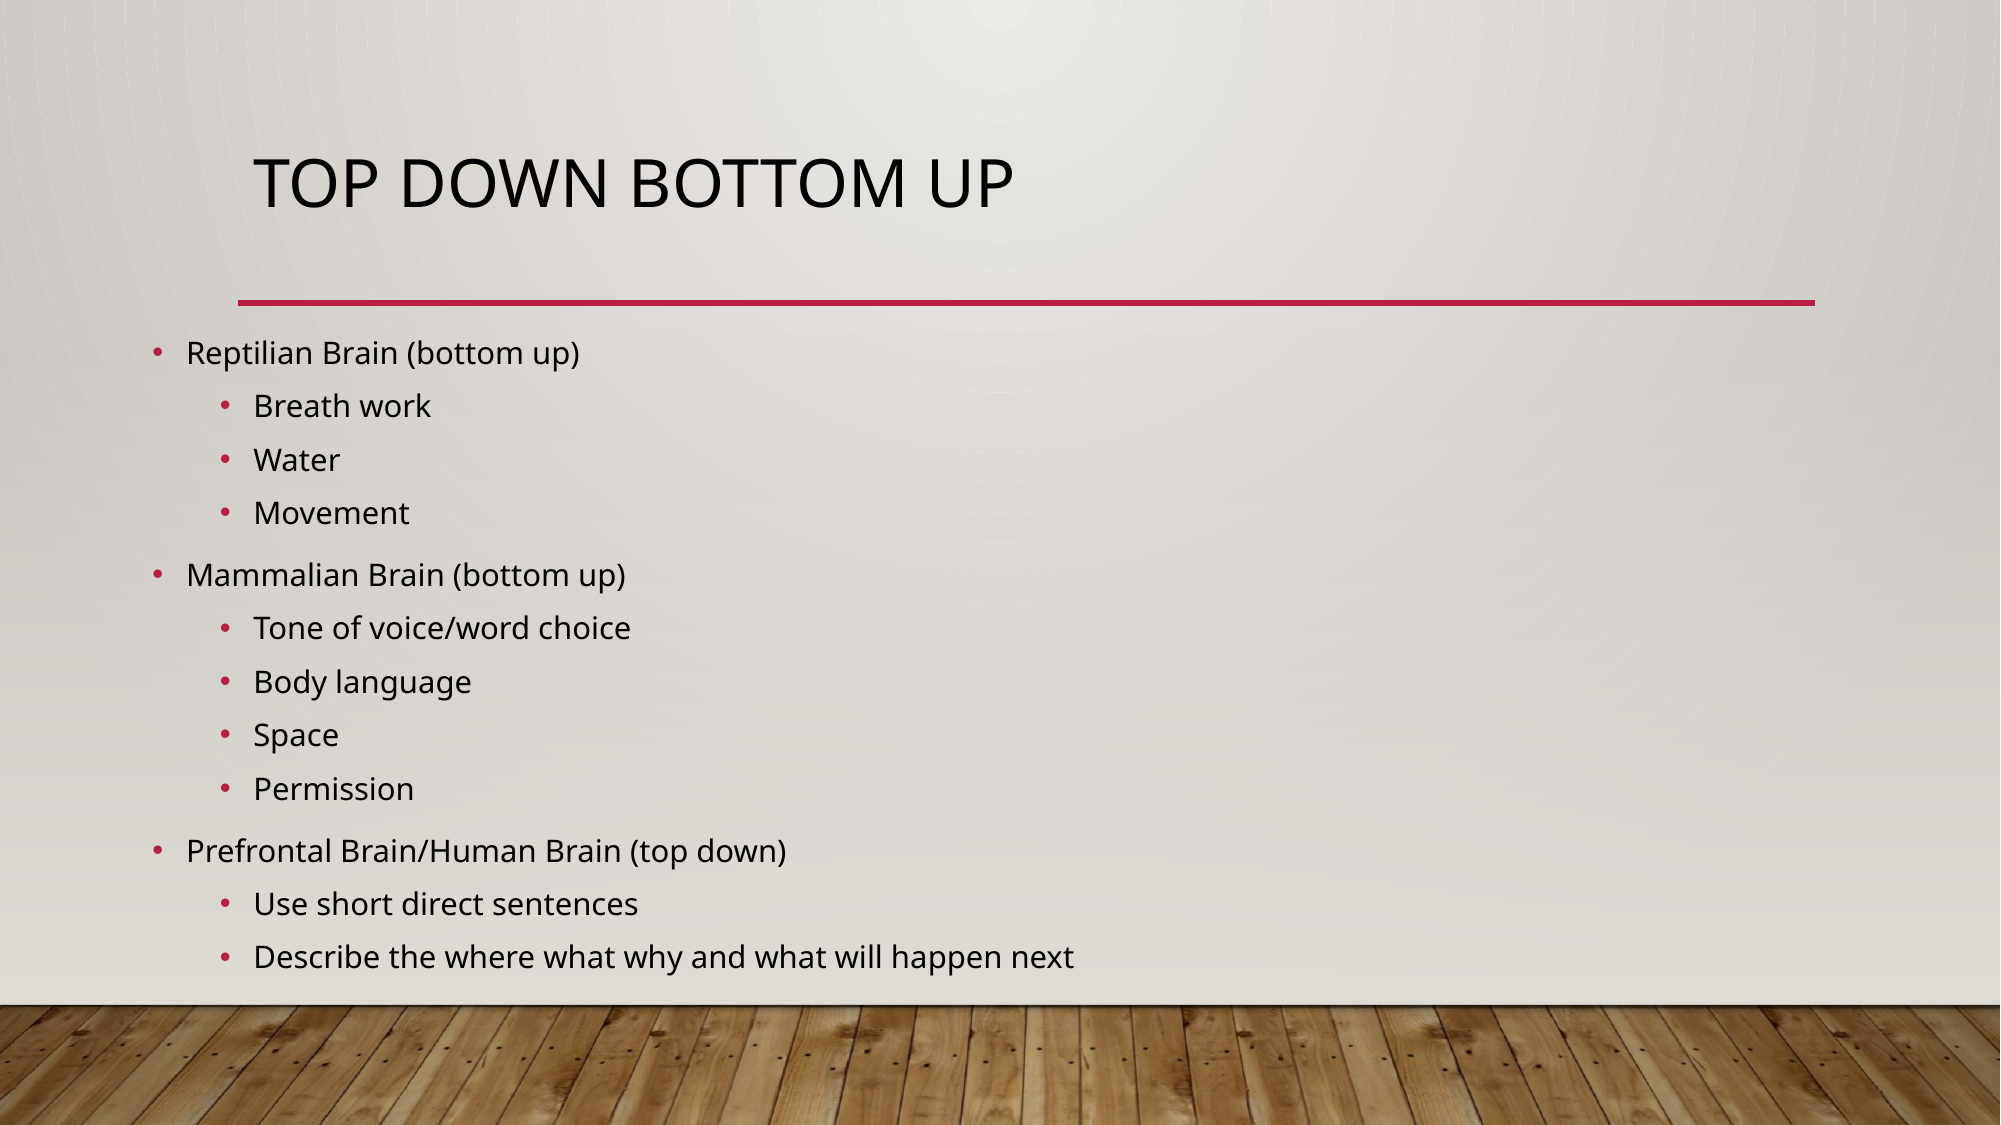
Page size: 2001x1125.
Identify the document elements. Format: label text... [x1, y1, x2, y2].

list Reptilian Brain (bottom up) Breath work Water Movement Mammalian Brain (bottom up) Tone of voice/word choice Body language Space Permission Prefrontal Brain/Human Brain (top down) Use short direct sentences Describe the where what why and what will happen next [137, 318, 1863, 983]
title Top Down Bottom UP [238, 142, 1814, 288]
picture [0, 1005, 2000, 1125]
